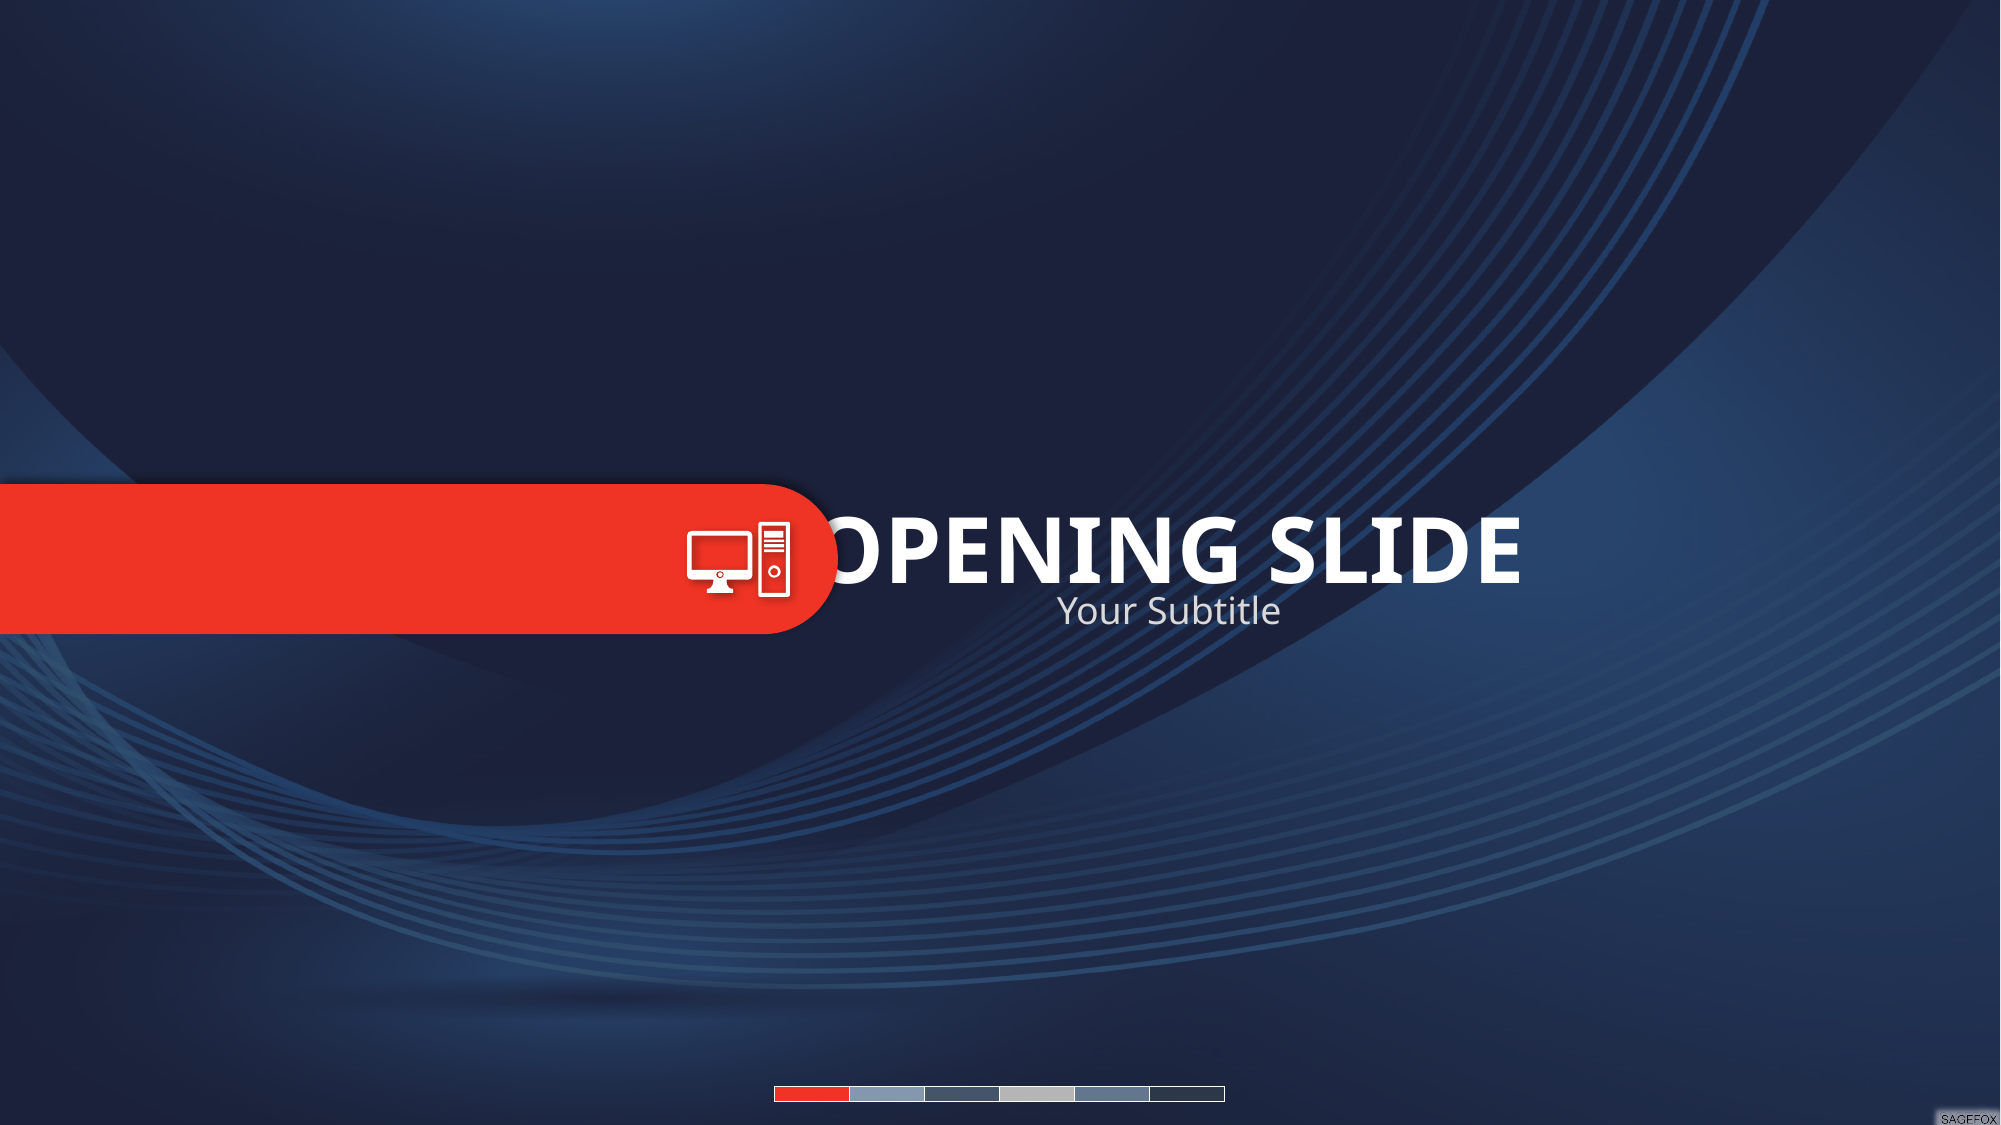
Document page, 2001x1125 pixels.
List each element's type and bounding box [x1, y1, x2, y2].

text_box [716, 484, 1621, 641]
picture [1938, 1114, 1999, 1125]
text_box [774, 1086, 1225, 1102]
text_box [687, 530, 716, 593]
text_box [0, 483, 775, 636]
